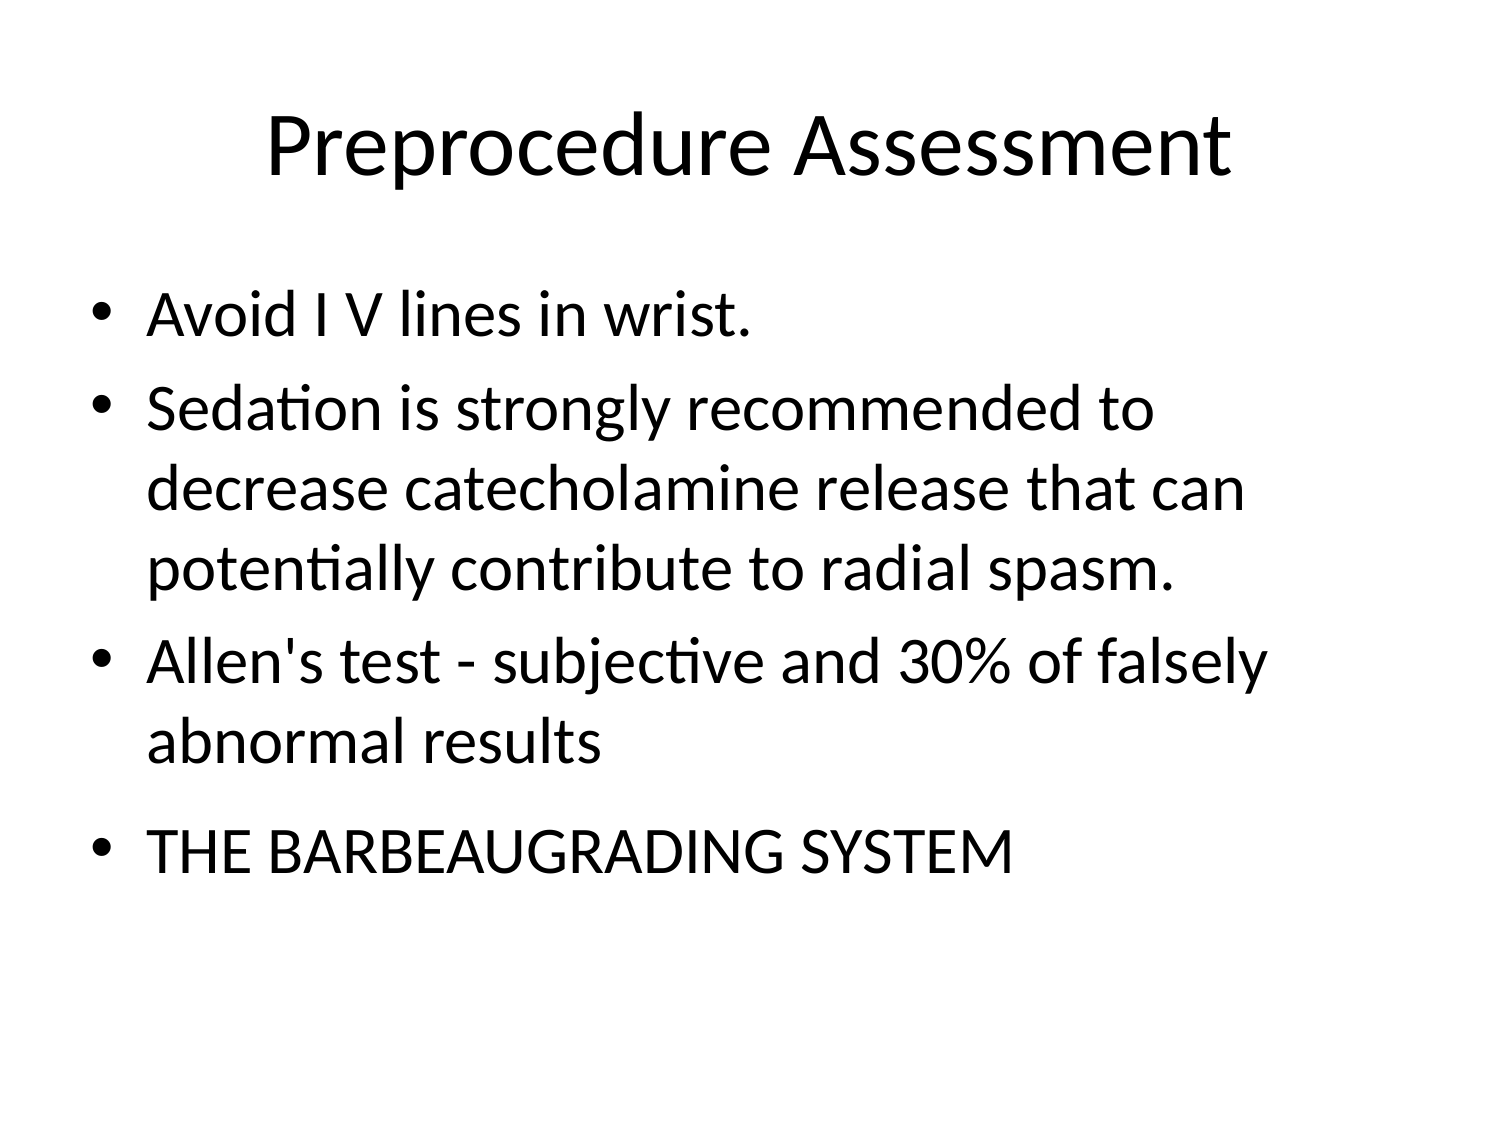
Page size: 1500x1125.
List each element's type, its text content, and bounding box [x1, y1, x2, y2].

list Avoid I V lines in wrist. Sedation is strongly recommended to decrease catecholamine release that can potentially contribute to radial spasm. Allen's test - subjective and 30% of falsely abnormal results THE BARBEAUGRADING SYSTEM [75, 262, 1425, 1005]
title Preprocedure Assessment [75, 45, 1425, 233]
